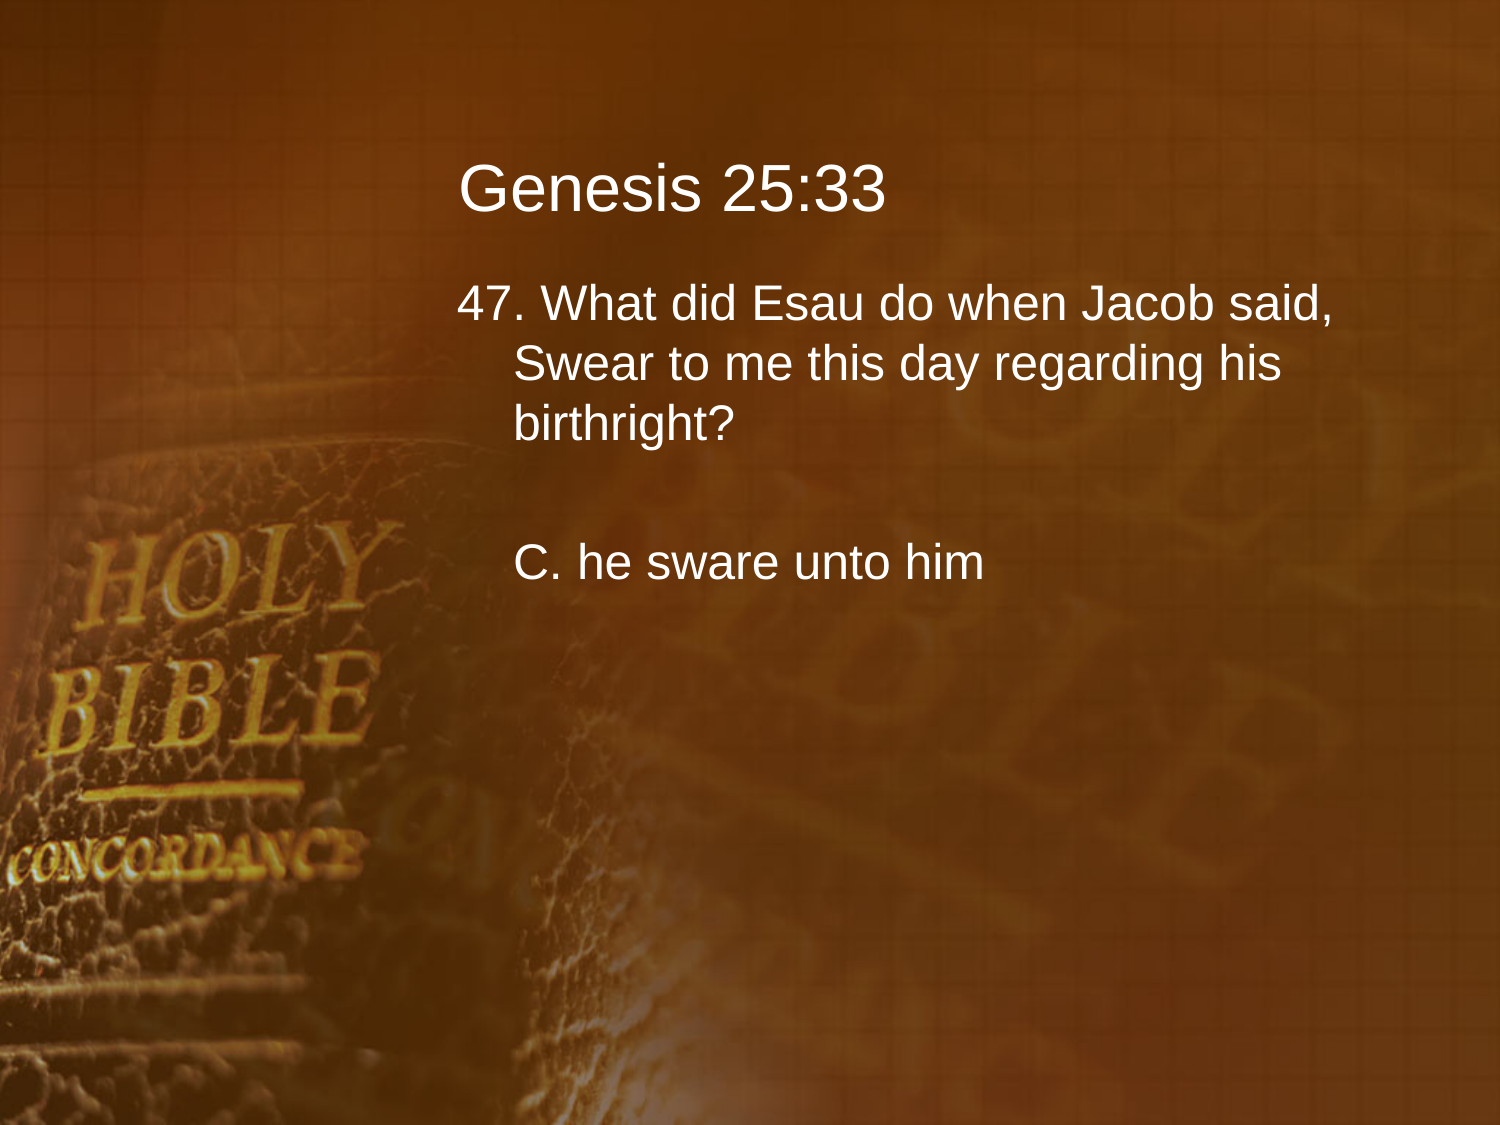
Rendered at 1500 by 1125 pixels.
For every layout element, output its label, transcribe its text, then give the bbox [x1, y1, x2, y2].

picture [0, 0, 1500, 1125]
list 47. What did Esau do when Jacob said, Swear to me this day regarding his birthright? C. he sware unto him [441, 262, 1480, 1006]
title Genesis 25:33 [443, 44, 1480, 233]
